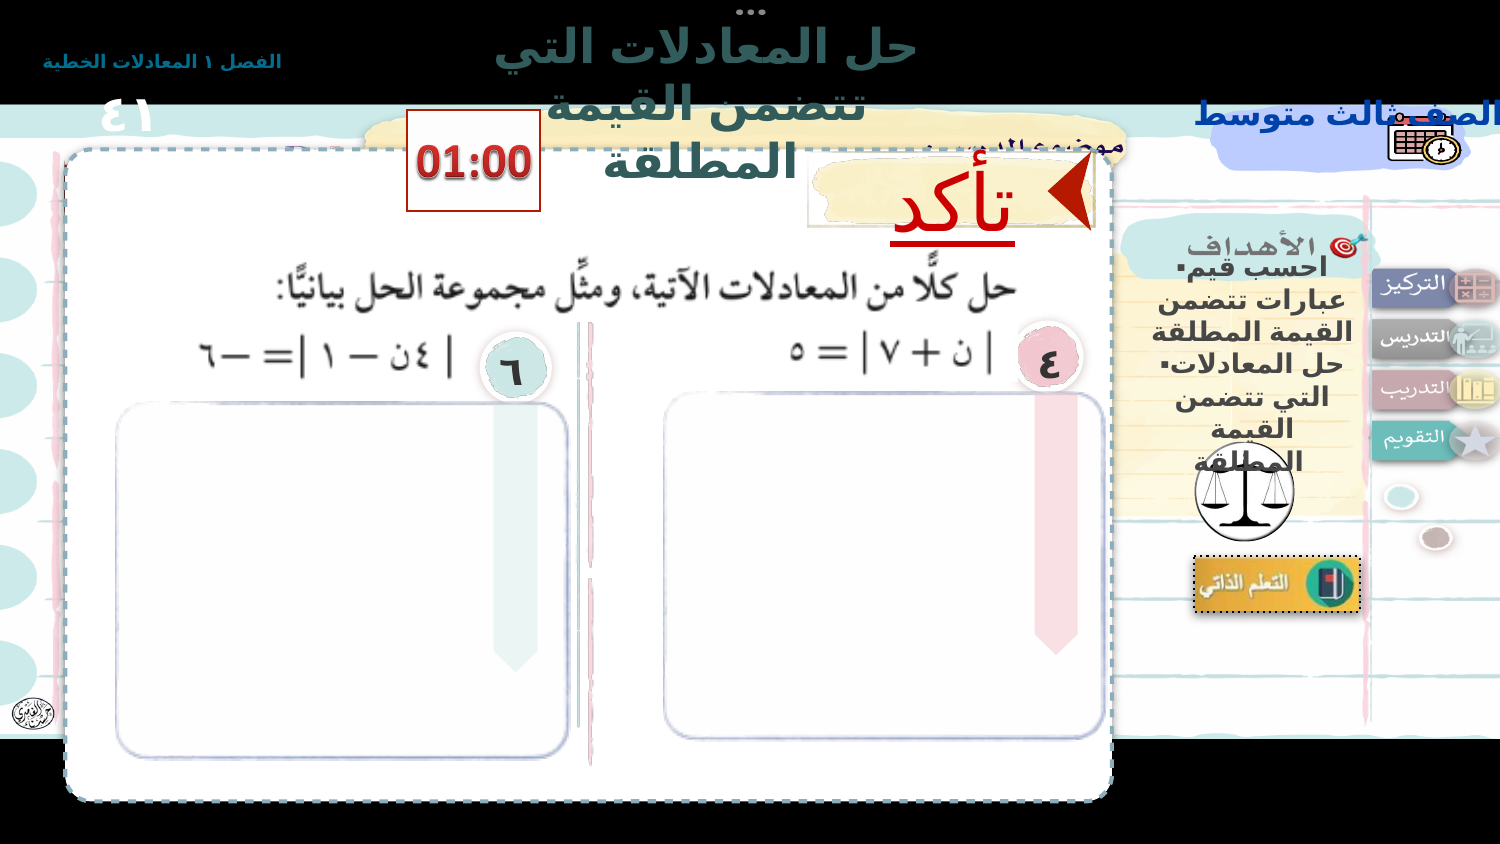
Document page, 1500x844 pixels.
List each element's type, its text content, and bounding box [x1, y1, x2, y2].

picture [0, 0, 1500, 844]
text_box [568, 317, 610, 770]
text_box ٤١ [74, 81, 184, 142]
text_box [479, 331, 553, 401]
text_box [114, 401, 571, 762]
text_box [663, 390, 1108, 742]
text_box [807, 151, 1098, 232]
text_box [1011, 320, 1084, 390]
